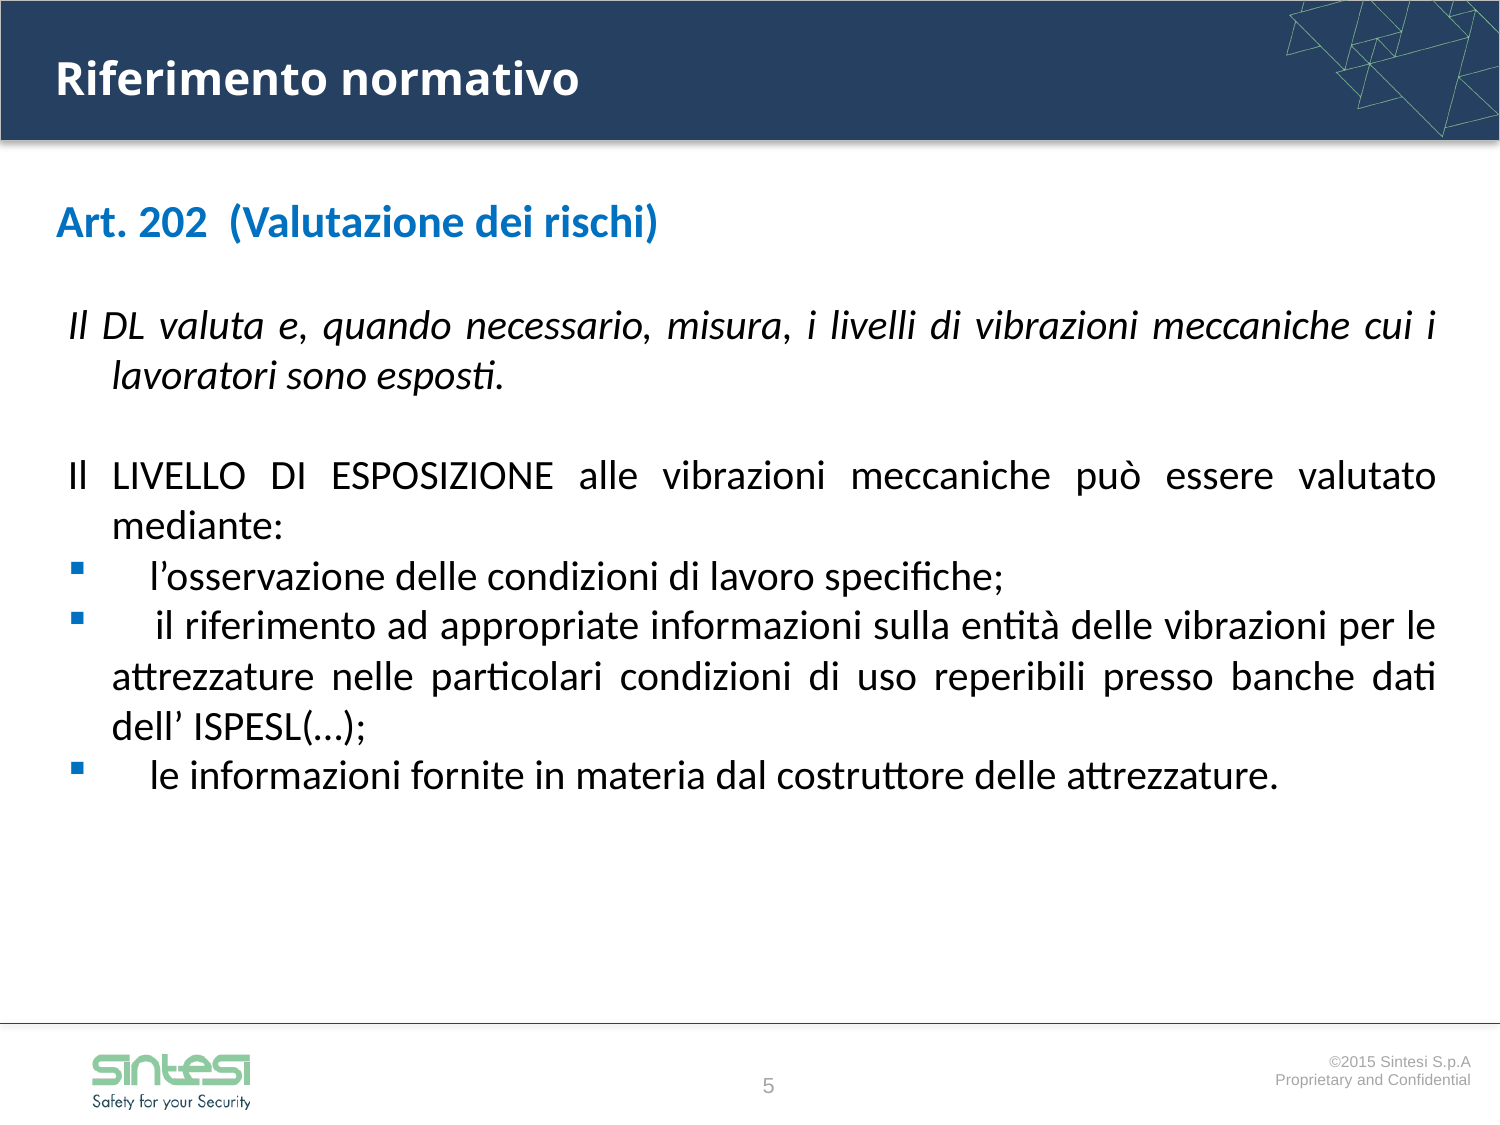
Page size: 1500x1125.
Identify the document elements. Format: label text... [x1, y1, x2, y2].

text_box Riferimento normativo [41, 1, 1412, 154]
text_box Il DL valuta e, quando necessario, misura, i livelli di vibrazioni meccaniche cui i lavoratori sono esposti. Il LIVELLO DI ESPOSIZIONE alle vibrazioni meccaniche può essere valutato mediante: l’osservazione delle condizioni di lavoro specifiche; il riferimento ad appropriate informazioni sulla entità delle vibrazioni per le attrezzature nelle particolari condizioni di uso reperibili presso banche dati dell’ ISPESL(…); le informazioni fornite in materia dal costruttore delle attrezzature. [53, 290, 1452, 856]
text_box Art. 202 (Valutazione dei rischi) [41, 184, 1442, 333]
